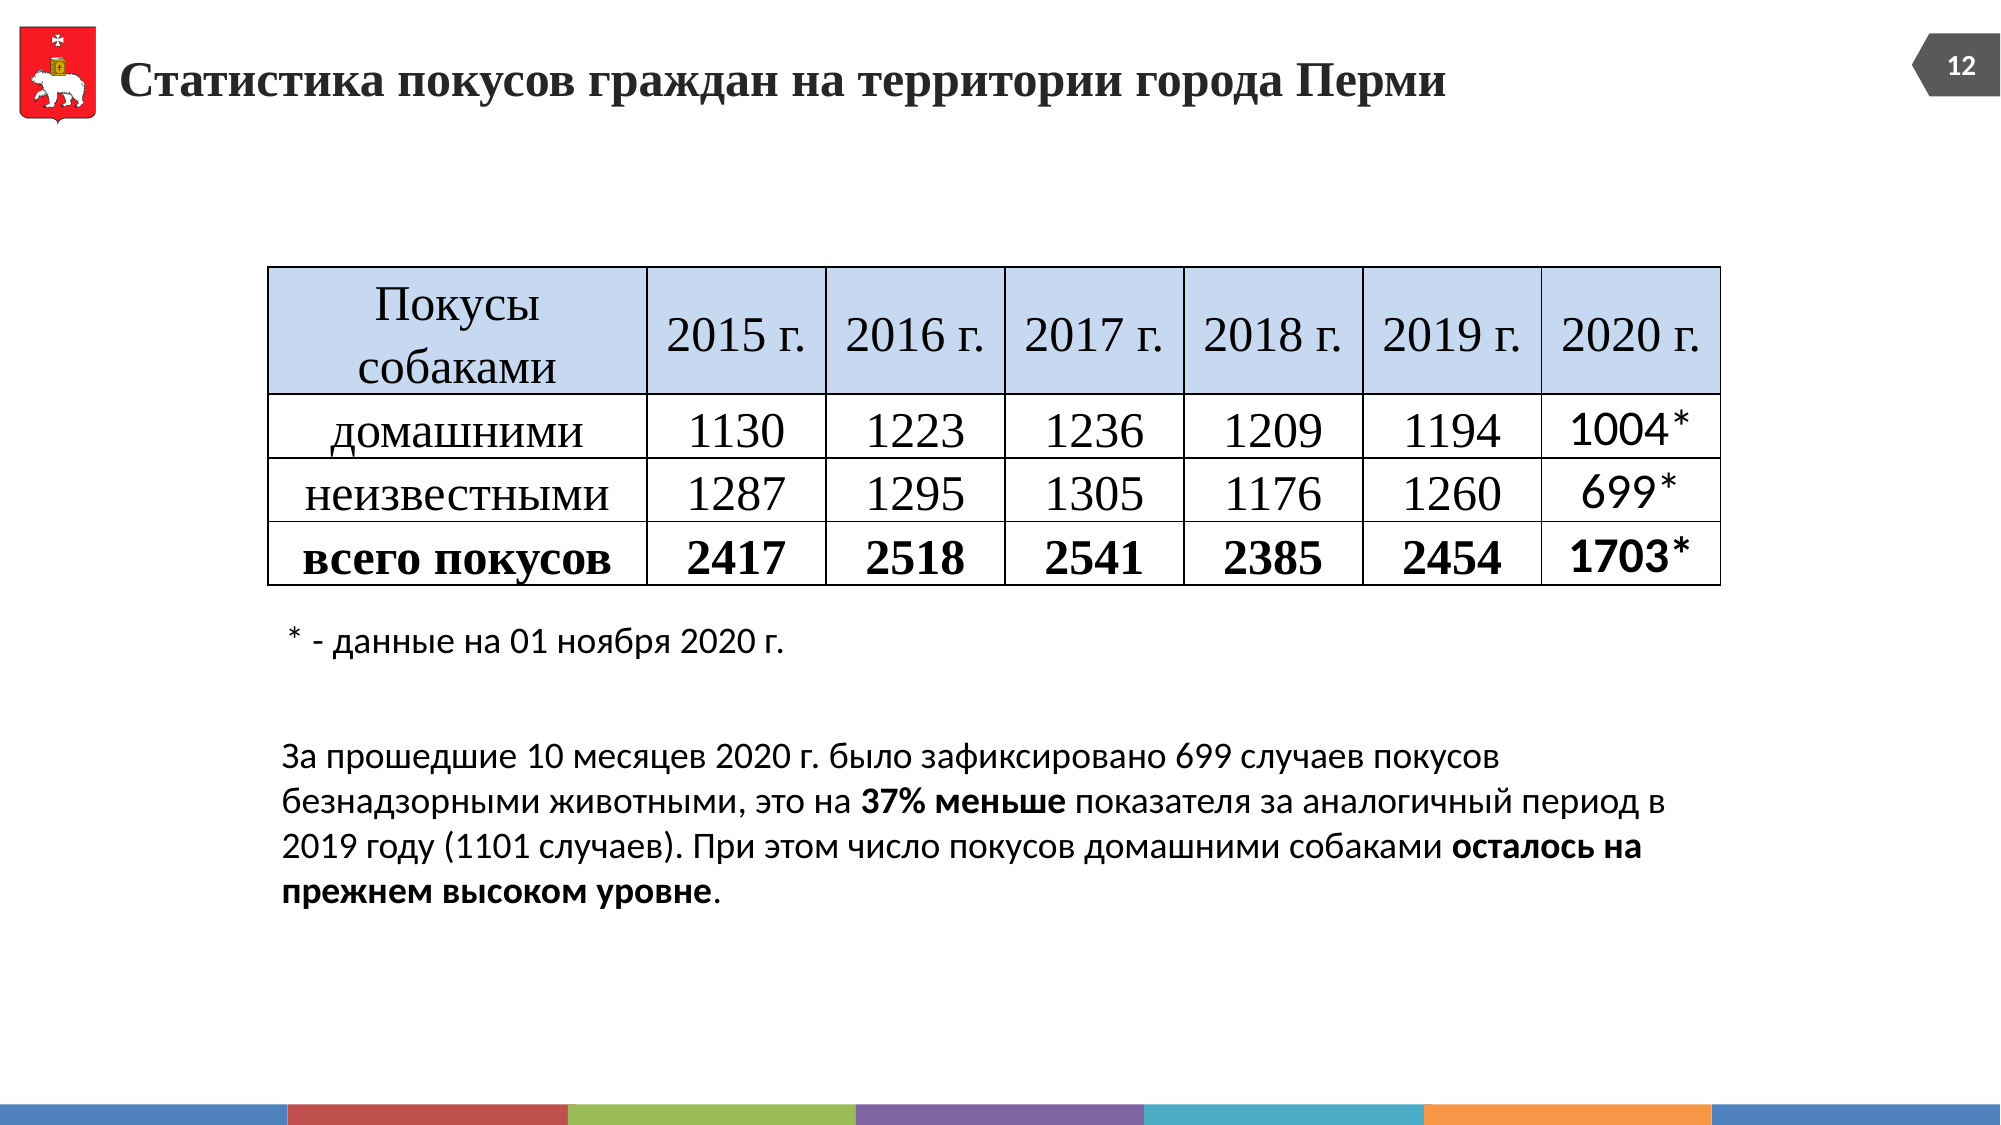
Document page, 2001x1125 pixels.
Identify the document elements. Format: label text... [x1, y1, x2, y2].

table_cell 1295 [827, 459, 1004, 521]
title Статистика покусов граждан на территории города Перми [118, 26, 1827, 125]
table_header 2017 г. [1006, 268, 1183, 393]
table_cell 1703* [1542, 522, 1720, 584]
table_cell 1130 [648, 395, 825, 457]
table_header 2016 г. [827, 268, 1004, 393]
slide_number 12 [1919, 33, 2000, 94]
table_cell 1004* [1542, 395, 1720, 457]
table_cell 2541 [1006, 522, 1183, 584]
table_cell 2385 [1185, 522, 1362, 584]
table_cell 1209 [1185, 395, 1362, 457]
table_cell 1223 [827, 395, 1004, 457]
table_cell 1176 [1185, 459, 1362, 521]
table_header Покусы собаками [269, 268, 646, 393]
table_cell 1236 [1006, 395, 1183, 457]
text_box * - данные на 01 ноября 2020 г. [270, 608, 801, 669]
table_cell 1194 [1364, 395, 1541, 457]
table_header 2019 г. [1364, 268, 1541, 393]
table_cell 2417 [648, 522, 825, 584]
table_cell 2454 [1364, 522, 1541, 584]
table_cell всего покусов [269, 522, 646, 584]
table_header 2020 г. [1542, 268, 1720, 393]
table_header 2018 г. [1185, 268, 1362, 393]
table_cell 1260 [1364, 459, 1541, 521]
table_header 2015 г. [648, 268, 825, 393]
table_cell неизвестными [269, 459, 646, 521]
table_cell 2518 [827, 522, 1004, 584]
table_cell домашними [269, 395, 646, 457]
table_cell 1287 [648, 459, 825, 521]
table_cell 699* [1542, 459, 1720, 521]
table_cell 1305 [1006, 459, 1183, 521]
picture [19, 26, 96, 126]
text_box За прошедшие 10 месяцев 2020 г. было зафиксировано 699 случаев покусов безнадзорными животными, это на 37% меньше показателя за аналогичный период в 2019 году (1101 случаев). При этом число покусов домашними собаками осталось на прежнем высоком уровне. [266, 723, 1733, 919]
